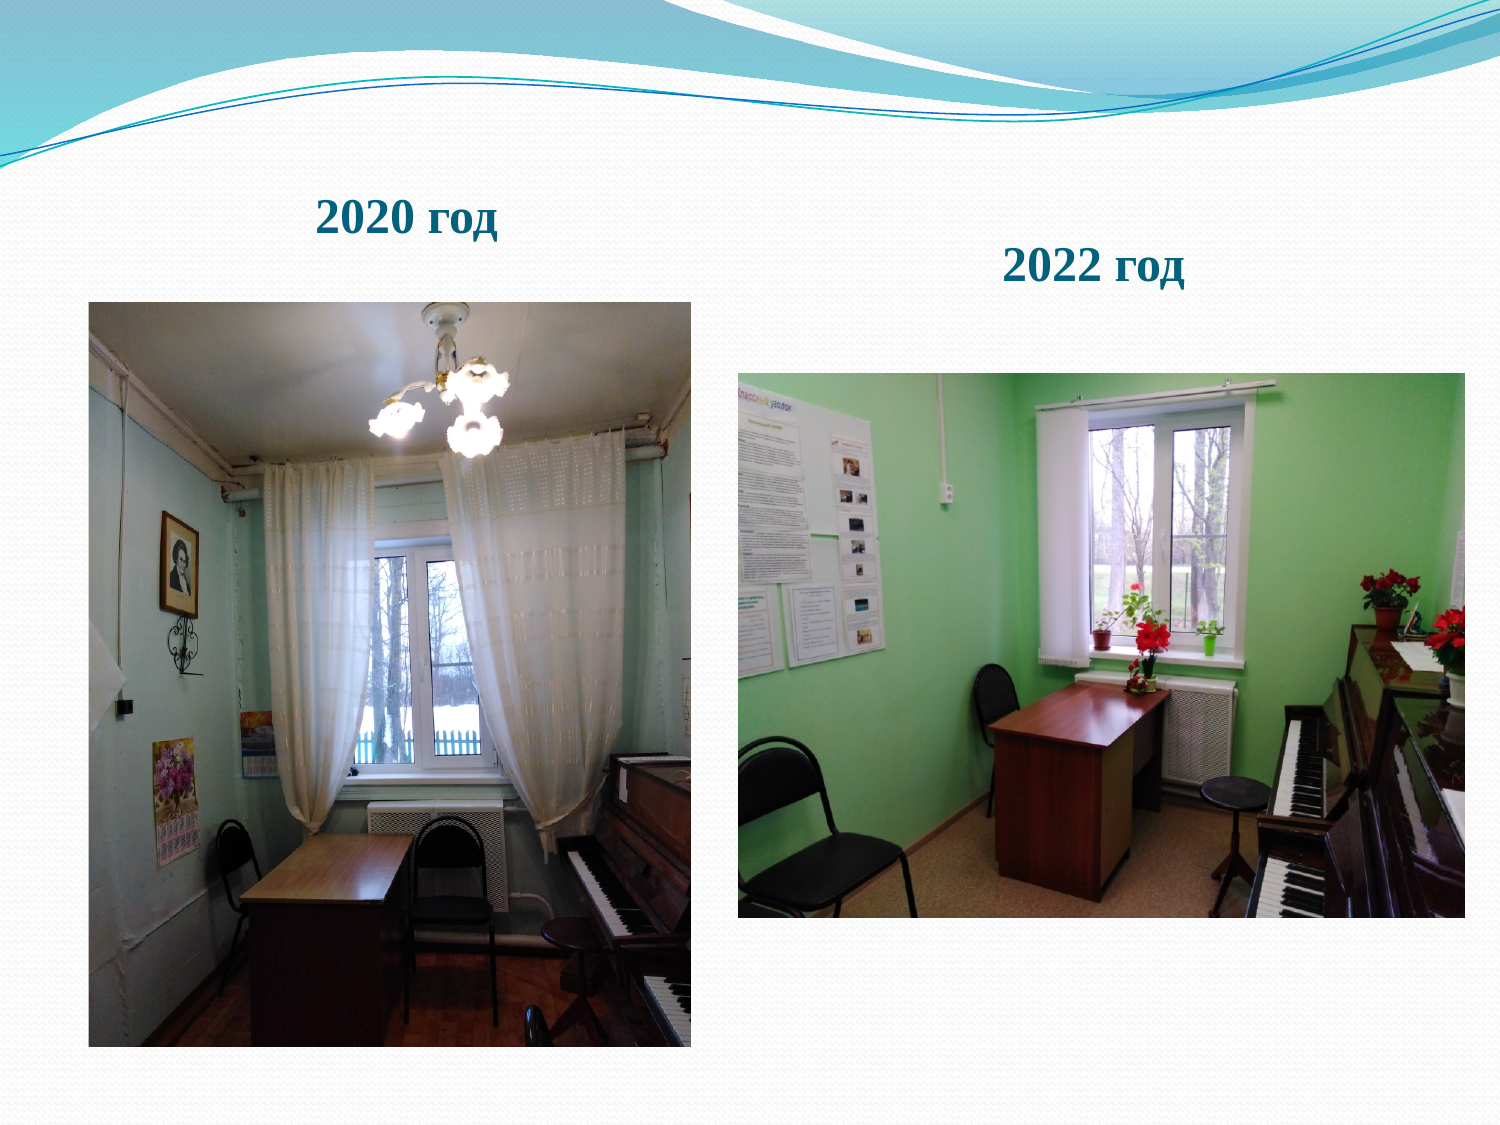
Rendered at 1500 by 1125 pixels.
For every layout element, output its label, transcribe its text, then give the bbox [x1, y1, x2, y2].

list 2022 год [761, 196, 1425, 327]
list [737, 373, 1465, 919]
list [88, 302, 692, 1048]
list 2020 год [75, 172, 738, 256]
